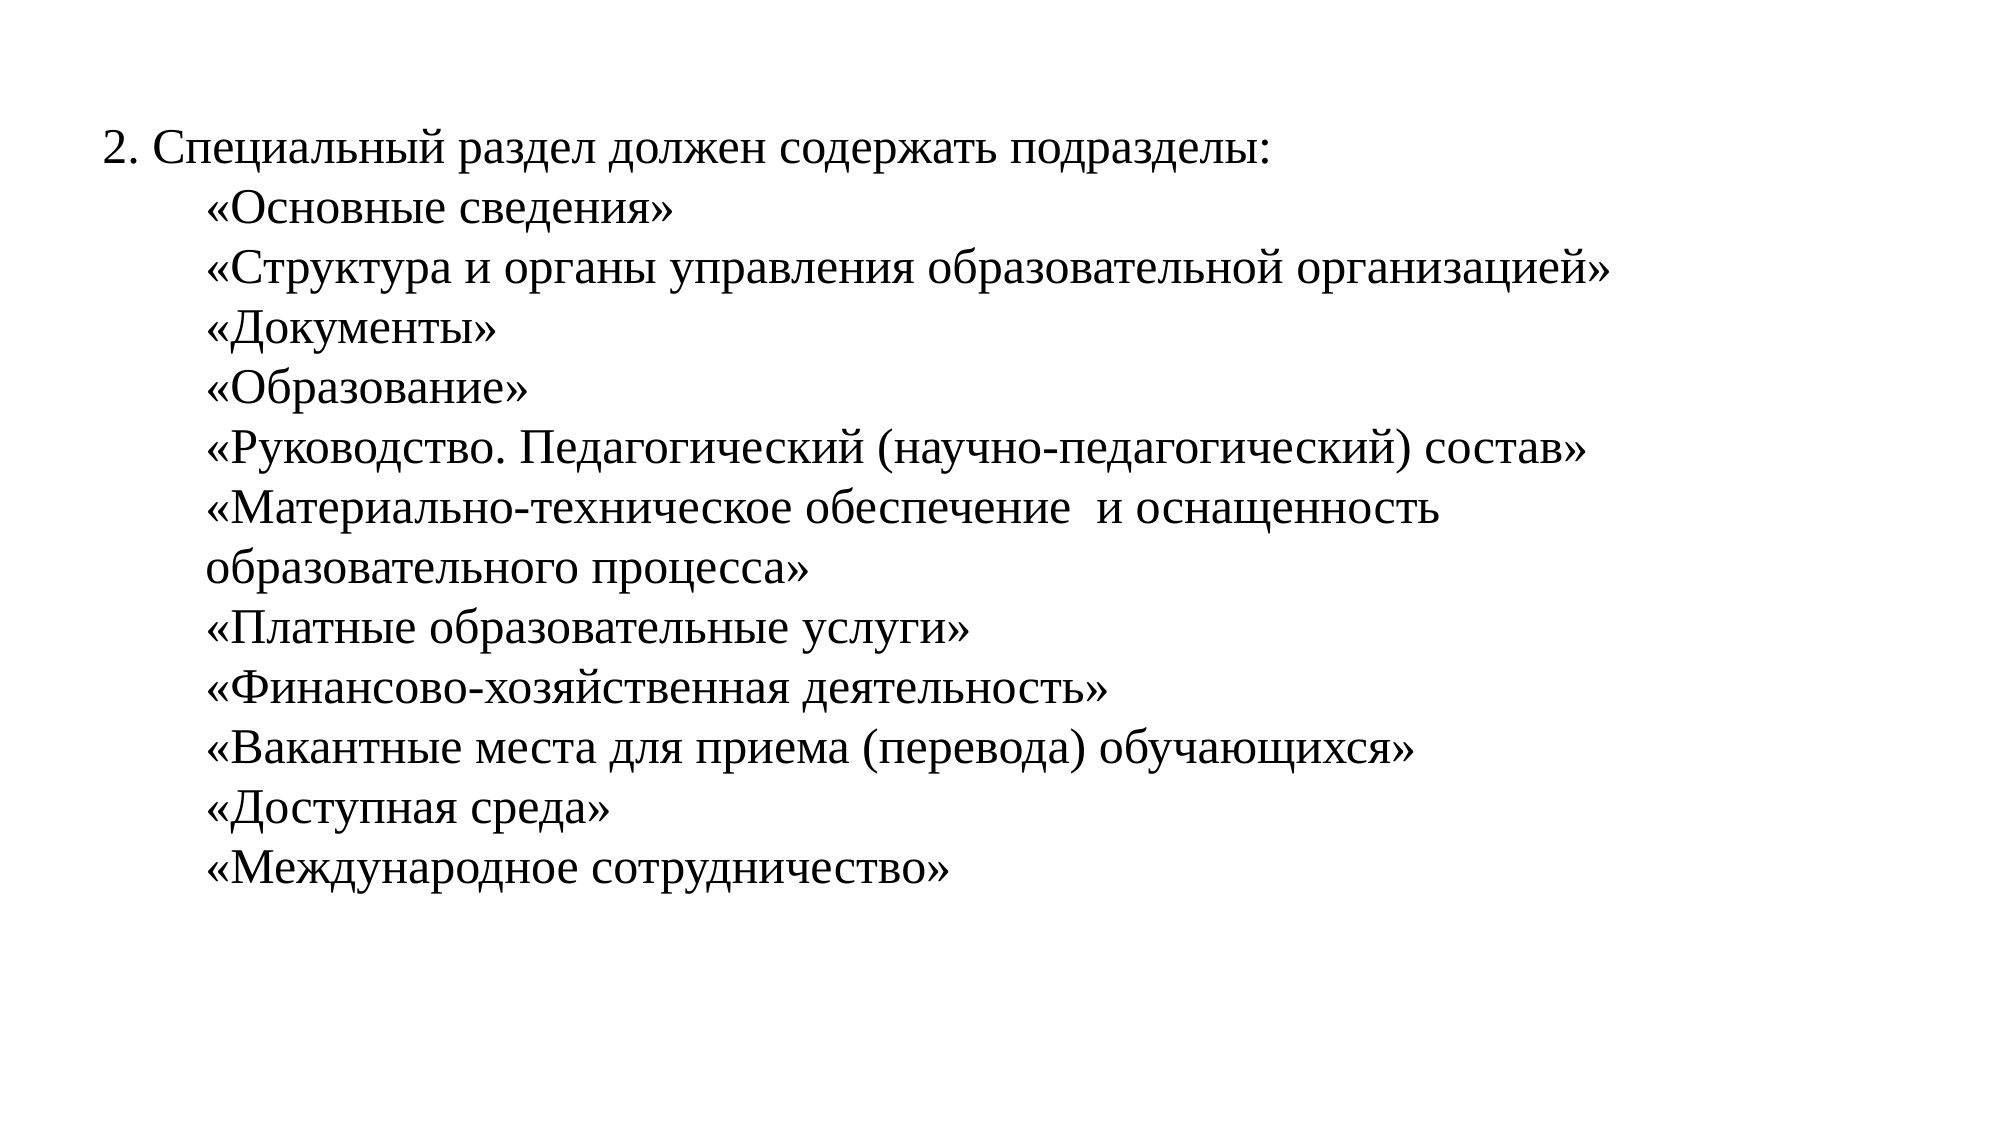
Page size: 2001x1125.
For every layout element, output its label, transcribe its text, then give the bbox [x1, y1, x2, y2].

text_box 2. Специальный раздел должен содержать подразделы: «Основные сведения» «Структура и органы управления образовательной организацией» «Документы» «Образование» «Руководство. Педагогический (научно-педагогический) состав» «Материально-техническое обеспечение и оснащенность образовательного процесса» «Платные образовательные услуги» «Финансово-хозяйственная деятельность» «Вакантные места для приема (перевода) обучающихся» «Доступная среда» «Международное сотрудничество» [87, 105, 1782, 901]
